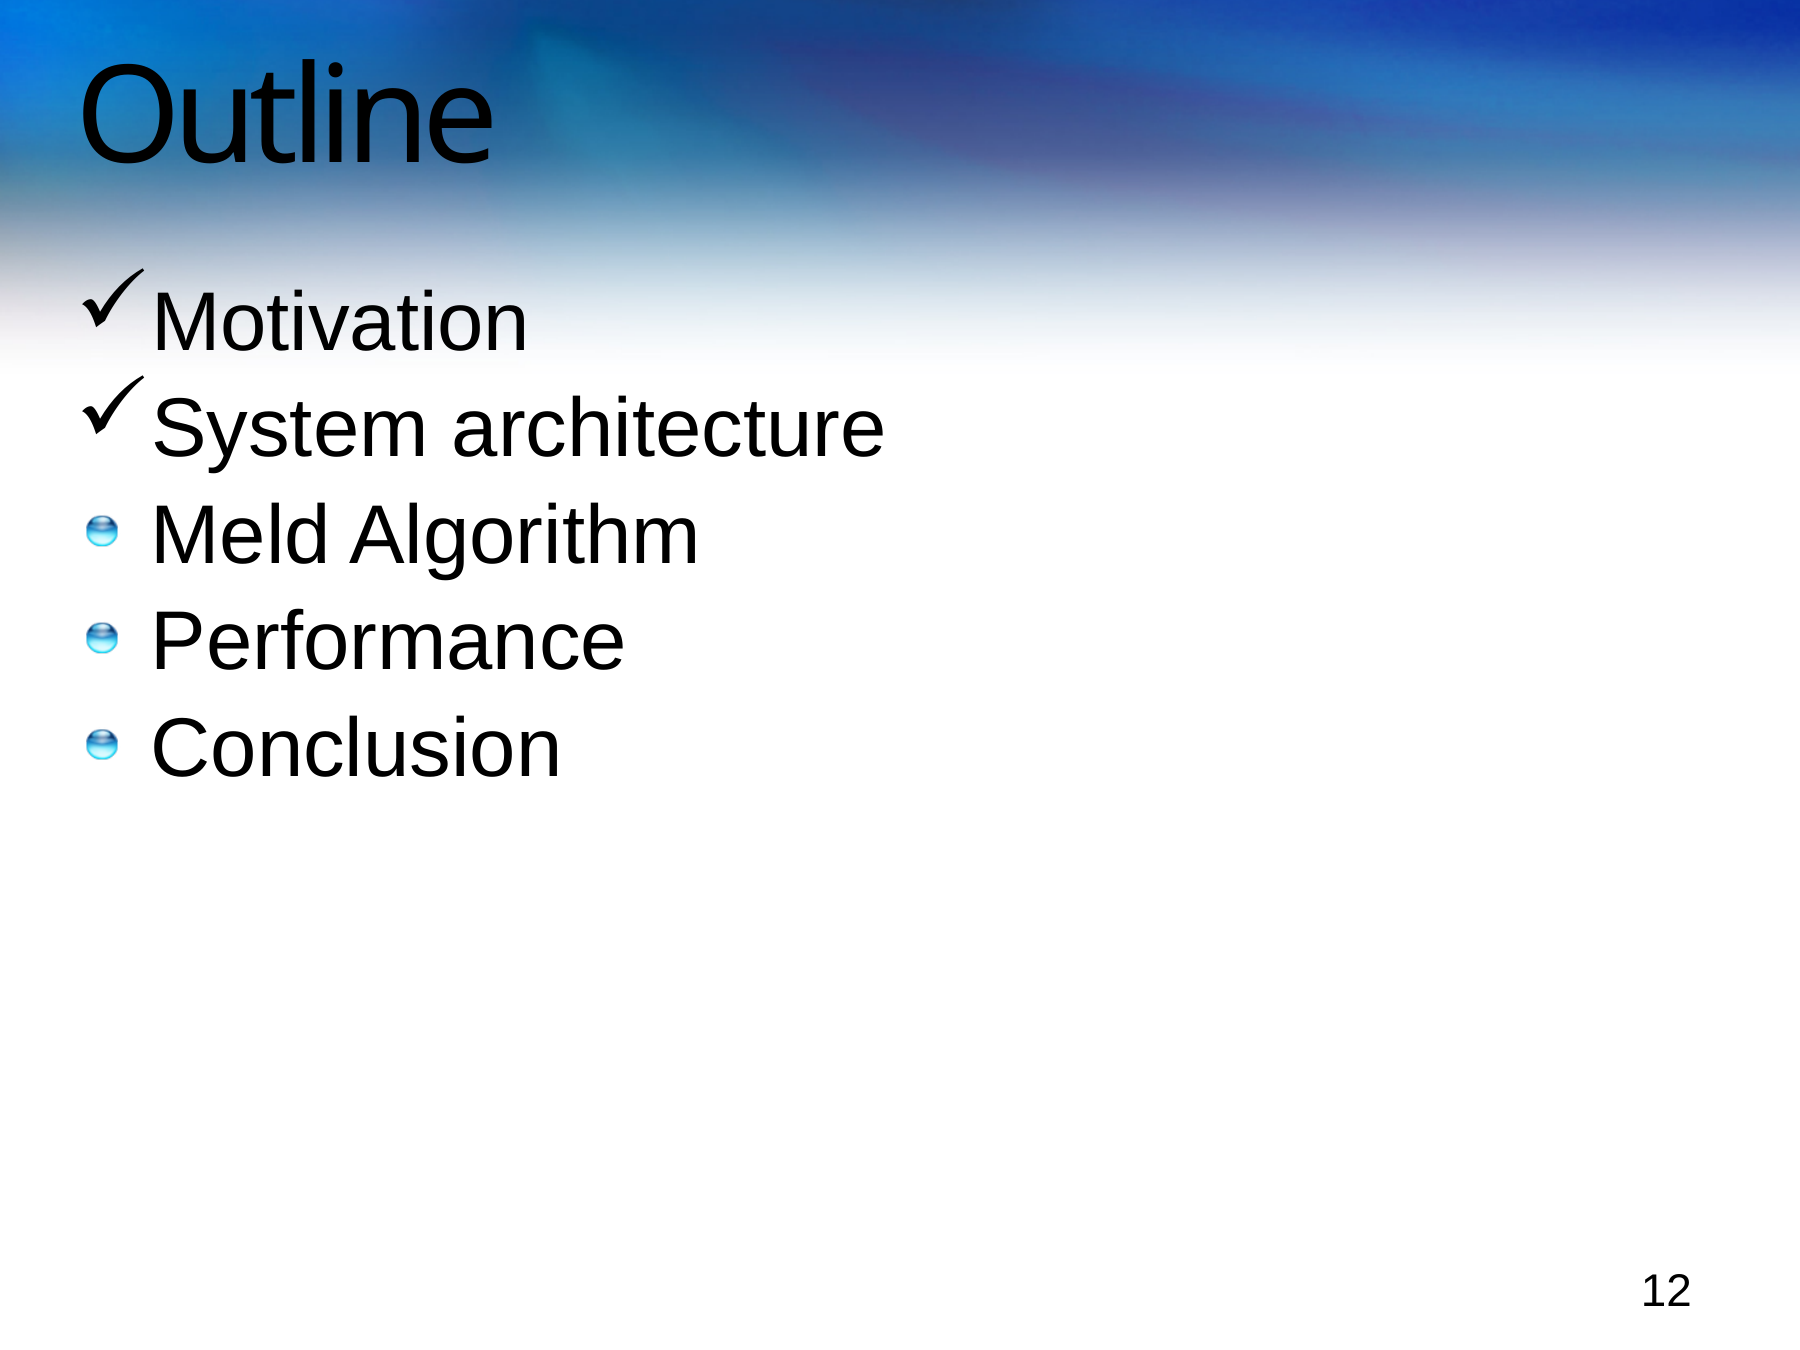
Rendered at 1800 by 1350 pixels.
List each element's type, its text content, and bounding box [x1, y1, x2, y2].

list Motivation System architecture Meld Algorithm Performance Conclusion [75, 278, 1725, 814]
text_box 12 [1289, 1251, 1710, 1324]
picture [0, 0, 1800, 1350]
title Outline [74, 45, 1726, 194]
